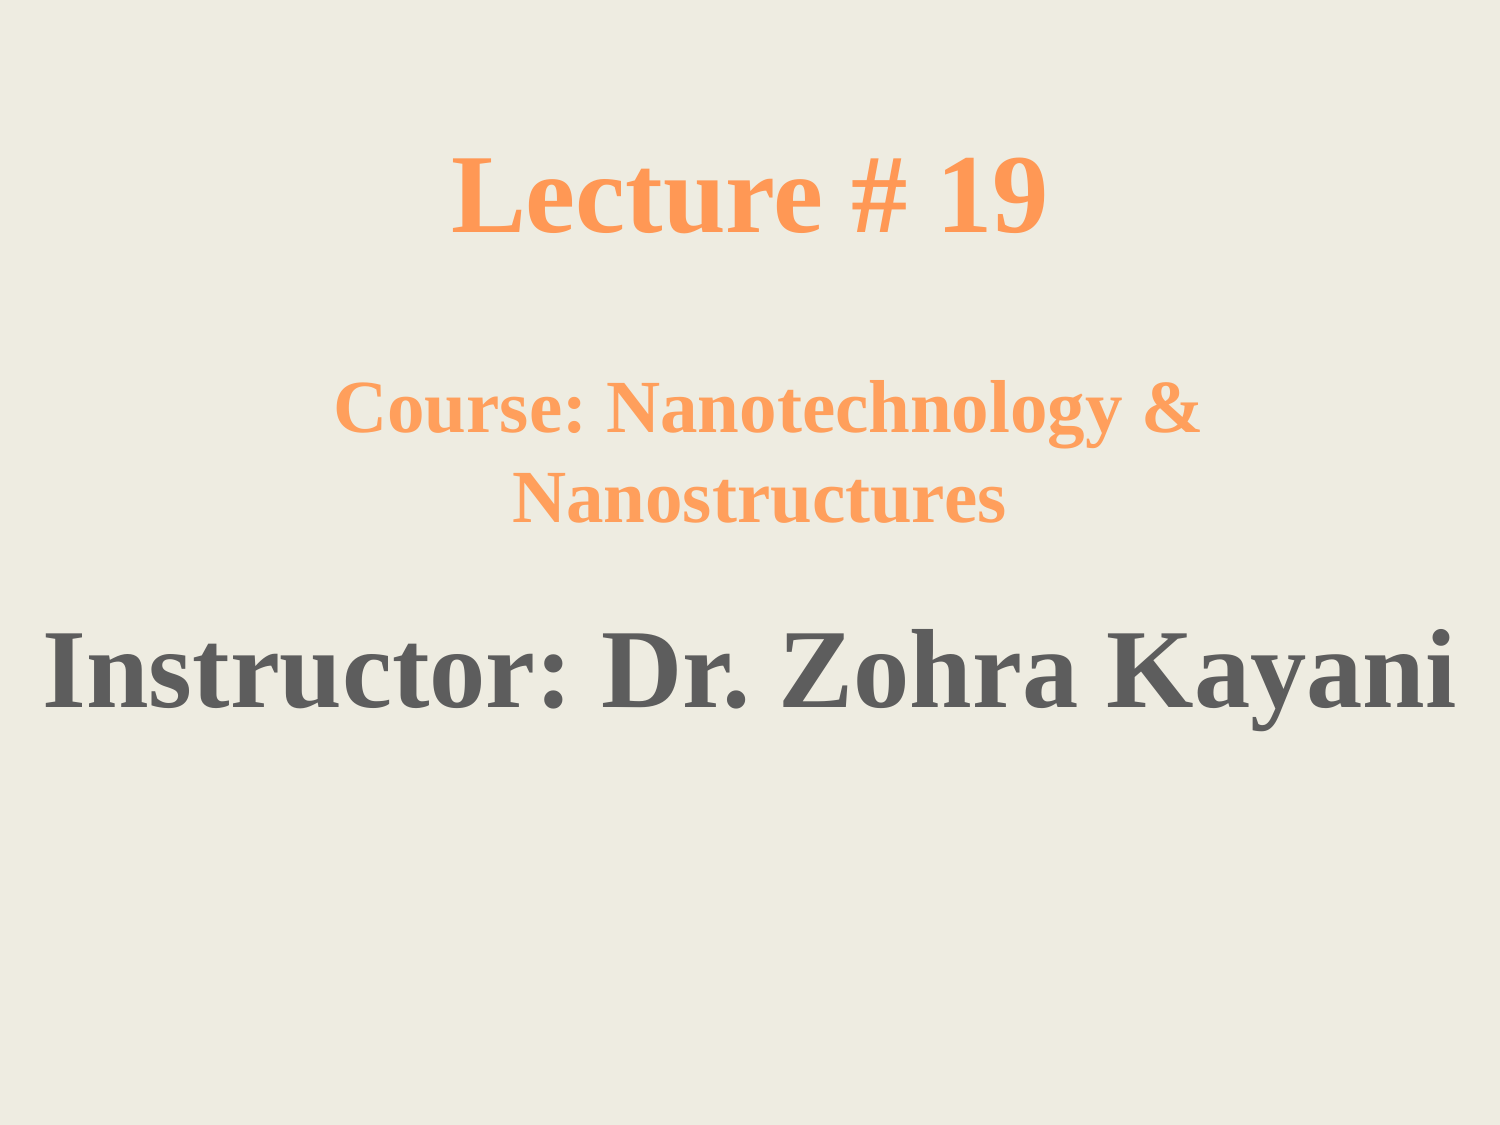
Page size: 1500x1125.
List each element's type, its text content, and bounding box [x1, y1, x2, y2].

text_box Instructor: Dr. Zohra Kayani [20, 587, 1480, 738]
text_box Course: Nanotechnology & Nanostructures [75, 349, 1463, 545]
text_box Lecture # 19 [219, 112, 1281, 263]
